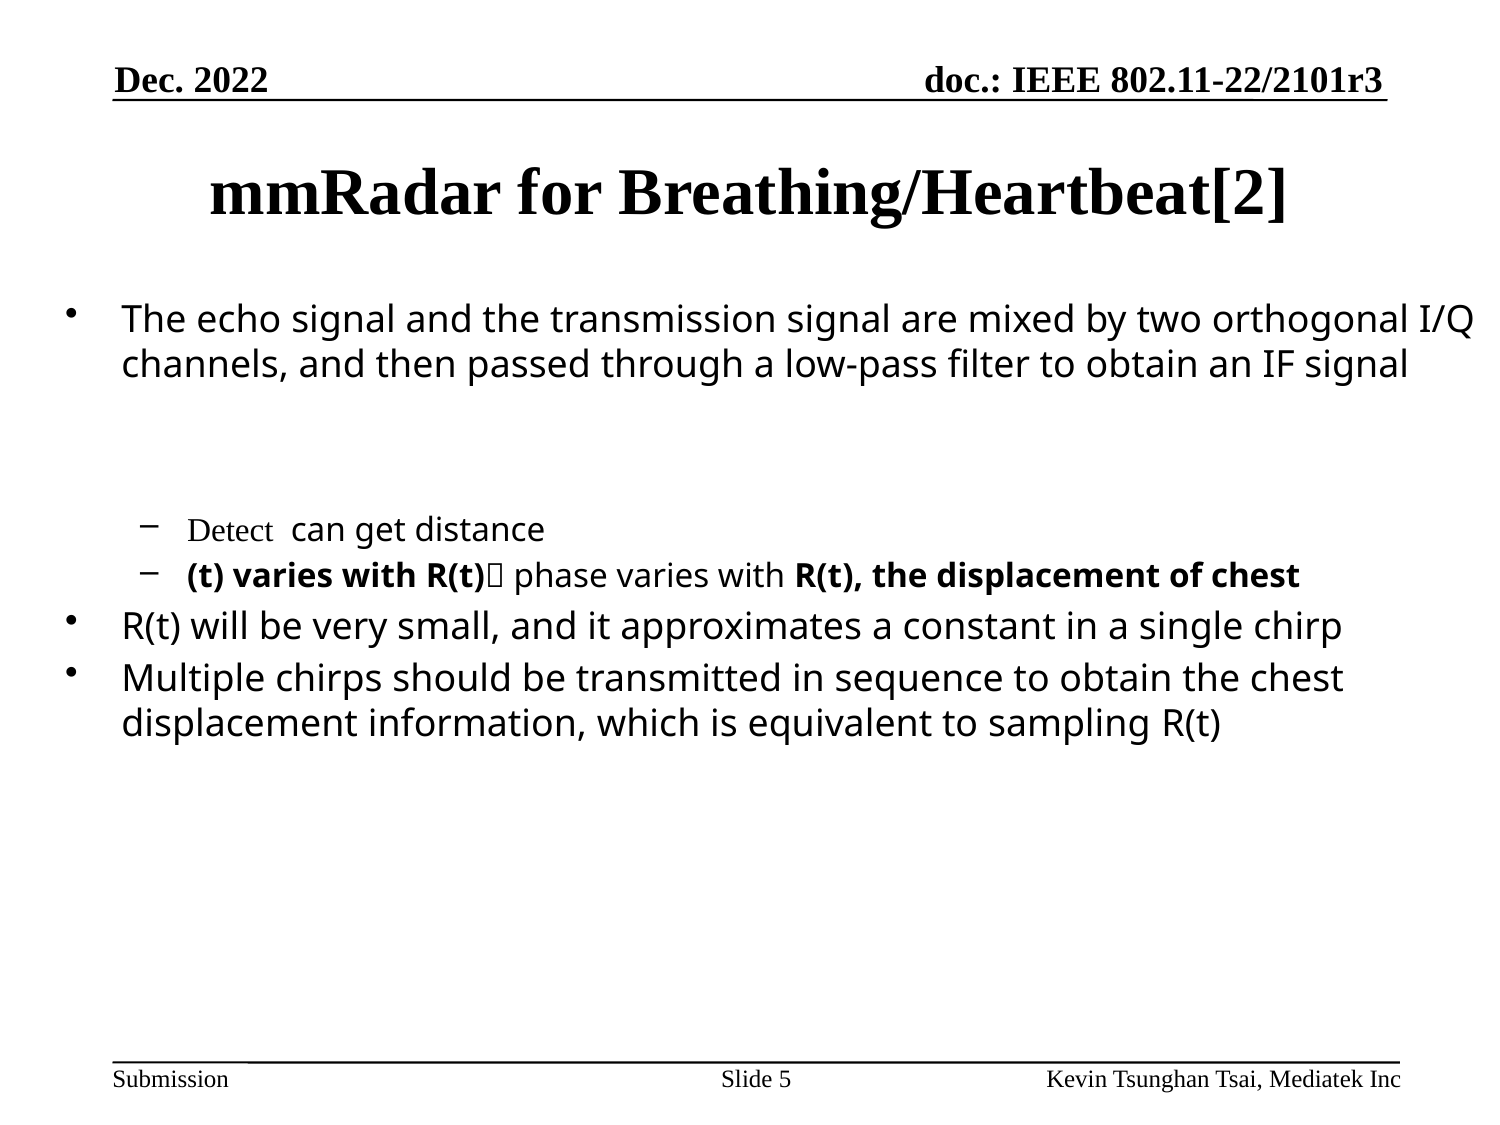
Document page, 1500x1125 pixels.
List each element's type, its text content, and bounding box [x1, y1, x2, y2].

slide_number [114, 54, 271, 101]
title mmRadar for Breathing/Heartbeat[2] [112, 112, 1388, 263]
slide_number Slide 5 [712, 1061, 800, 1093]
footer Kevin Tsunghan Tsai, Mediatek Inc [1032, 1061, 1402, 1093]
